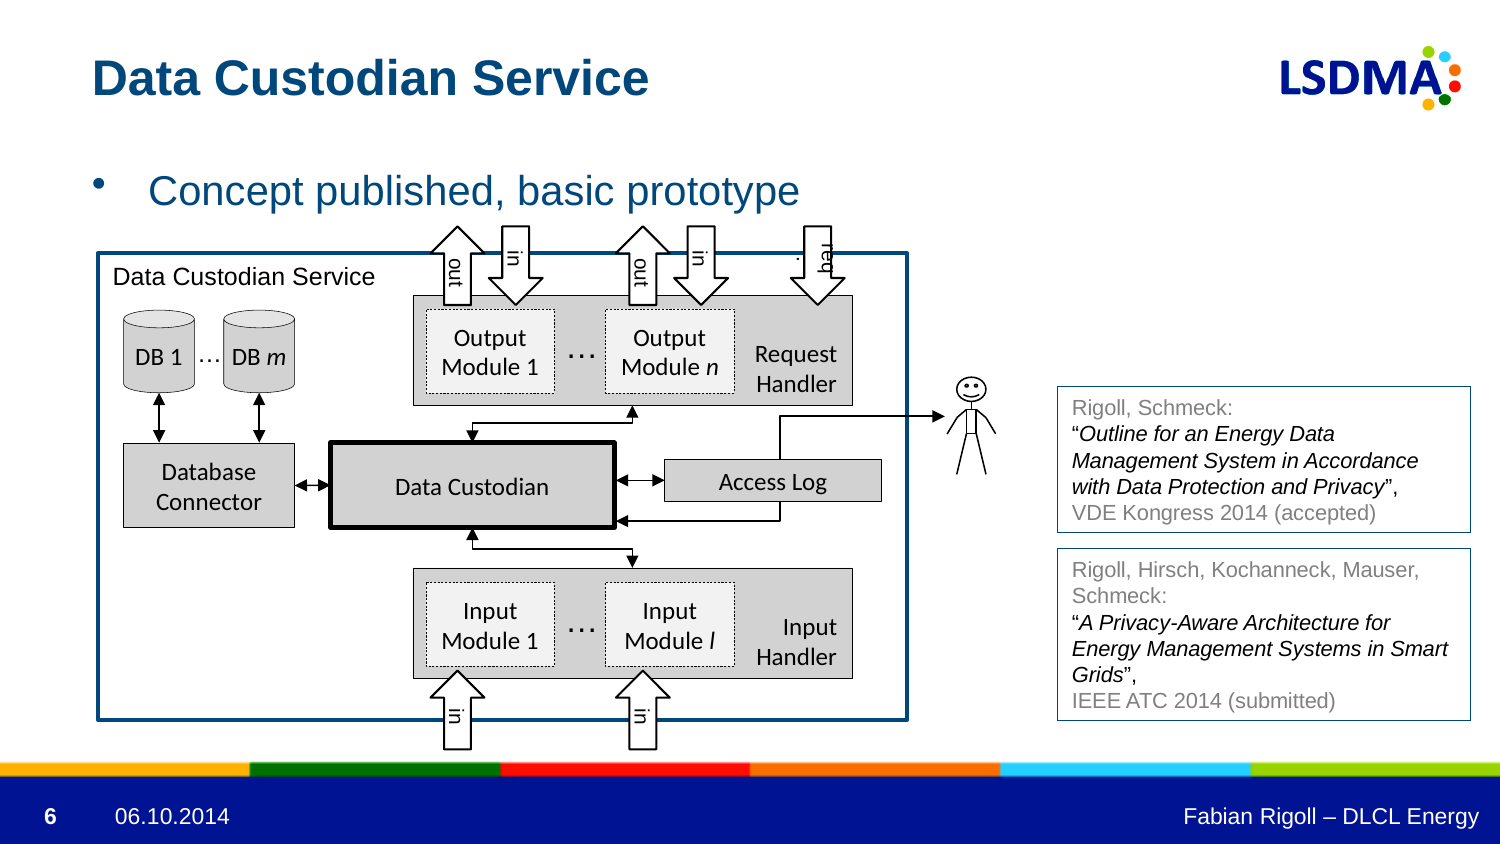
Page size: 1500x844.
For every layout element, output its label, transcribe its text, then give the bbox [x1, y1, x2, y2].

text_box Rigoll, Hirsch, Kochanneck, Mauser, Schmeck: “A Privacy-Aware Architecture for Energy Management Systems in Smart Grids”, IEEE ATC 2014 (submitted) [1057, 548, 1471, 721]
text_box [97, 226, 996, 750]
title Data Custodian Service [76, 41, 1247, 111]
list Concept published, basic prototype [76, 155, 1427, 713]
picture [0, 0, 1500, 844]
text_box Rigoll, Schmeck: “Outline for an Energy Data Management System in Accordance with Data Protection and Privacy”, VDE Kongress 2014 (accepted) [1057, 386, 1471, 533]
